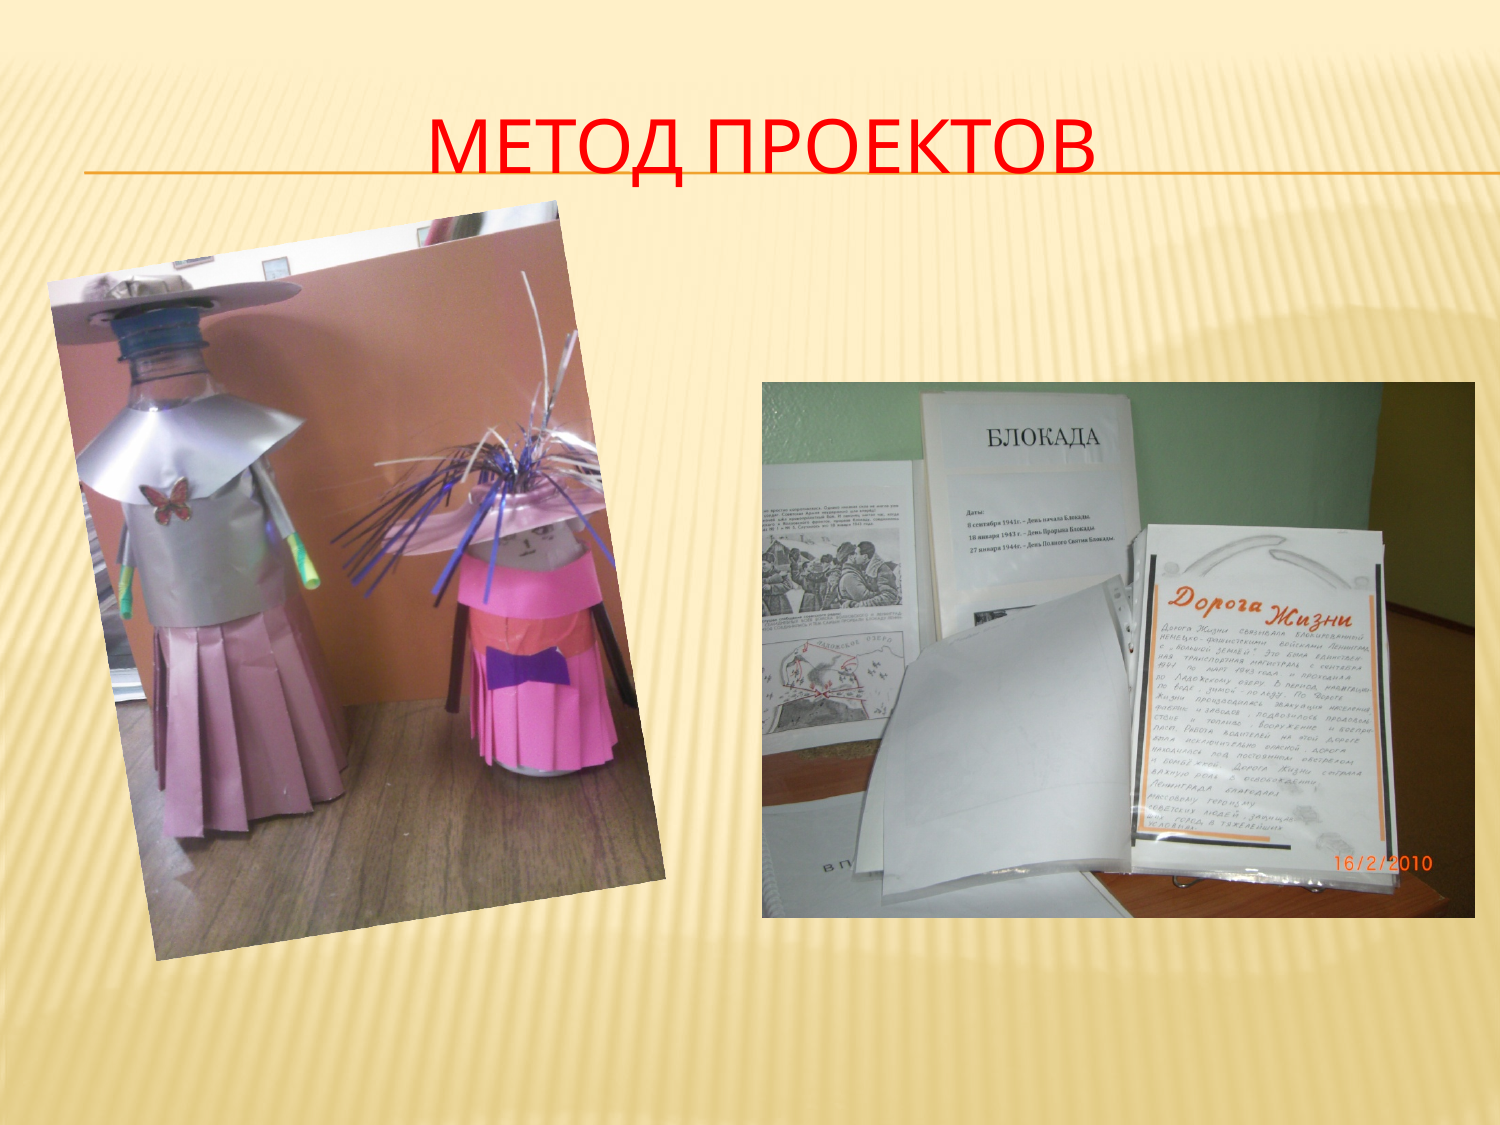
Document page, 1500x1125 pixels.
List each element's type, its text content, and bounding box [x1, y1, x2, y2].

title Метод проектов [49, 75, 1475, 213]
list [762, 382, 1476, 918]
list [12, 321, 701, 838]
picture [139, 848, 665, 961]
picture [48, 201, 575, 321]
